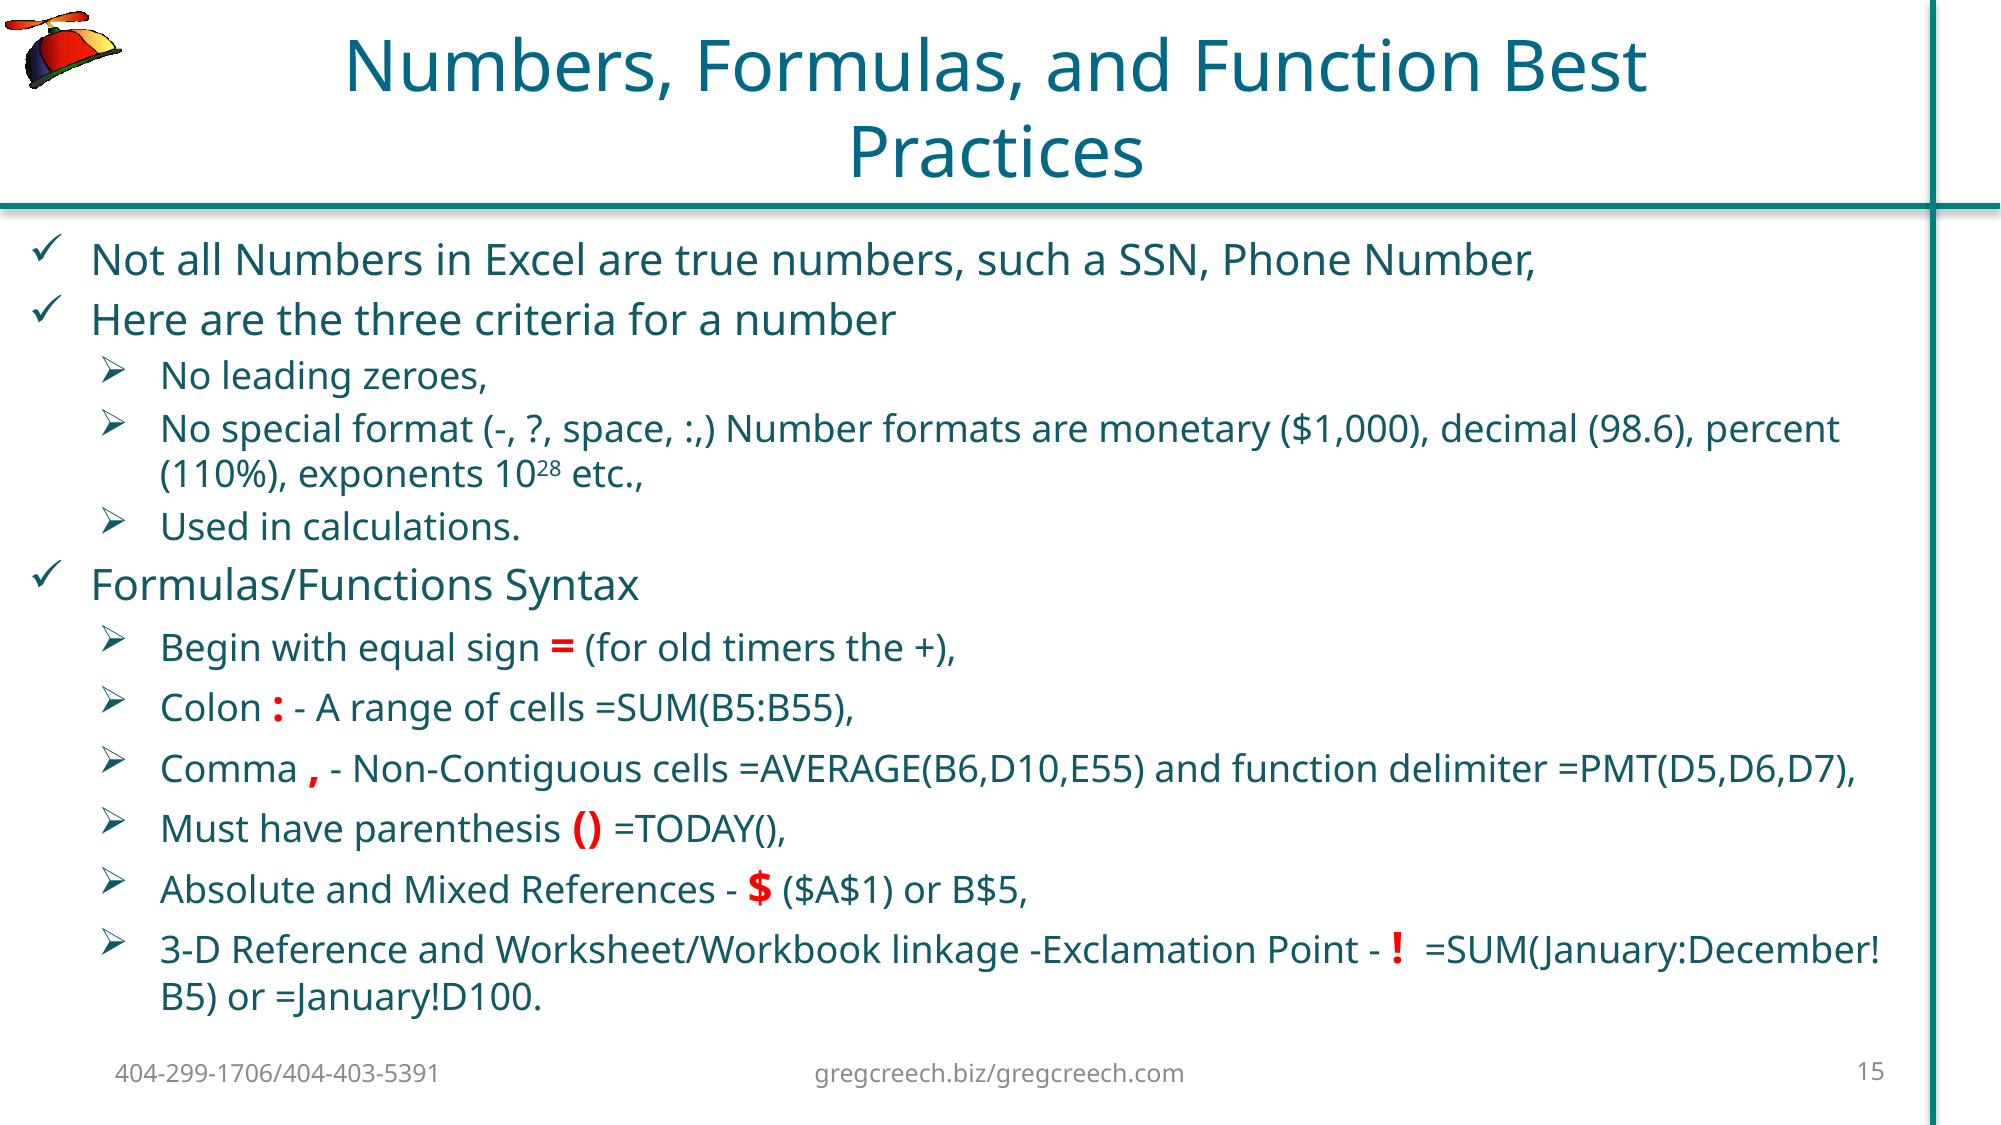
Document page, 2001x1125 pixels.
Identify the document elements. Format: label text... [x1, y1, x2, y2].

title Numbers, Formulas, and Function Best Practices [321, 11, 1672, 200]
slide_number 15 [1433, 1042, 1900, 1103]
picture [0, 0, 125, 94]
footer gregcreech.biz/gregcreech.com [683, 1042, 1317, 1103]
list Not all Numbers in Excel are true numbers, such a SSN, Phone Number, Here are the three criteria for a number No leading zeroes, No special format (-, ?, space, :,) Number formats are monetary ($1,000), decimal (98.6), percent (110%), exponents 1028 etc., Used in calculations. Formulas/Functions Syntax Begin with equal sign = (for old timers the +), Colon : - A range of cells =SUM(B5:B55), Comma , - Non-Contiguous cells =AVERAGE(B6,D10,E55) and function delimiter =PMT(D5,D6,D7), Must have parenthesis () =TODAY(), Absolute and Mixed References - $ ($A$1) or B$5, 3-D Reference and Worksheet/Workbook linkage -Exclamation Point - ! =SUM(January:December!B5) or =January!D100. [13, 224, 1907, 1069]
slide_number 404-299-1706/404-403-5391 [99, 1042, 567, 1103]
